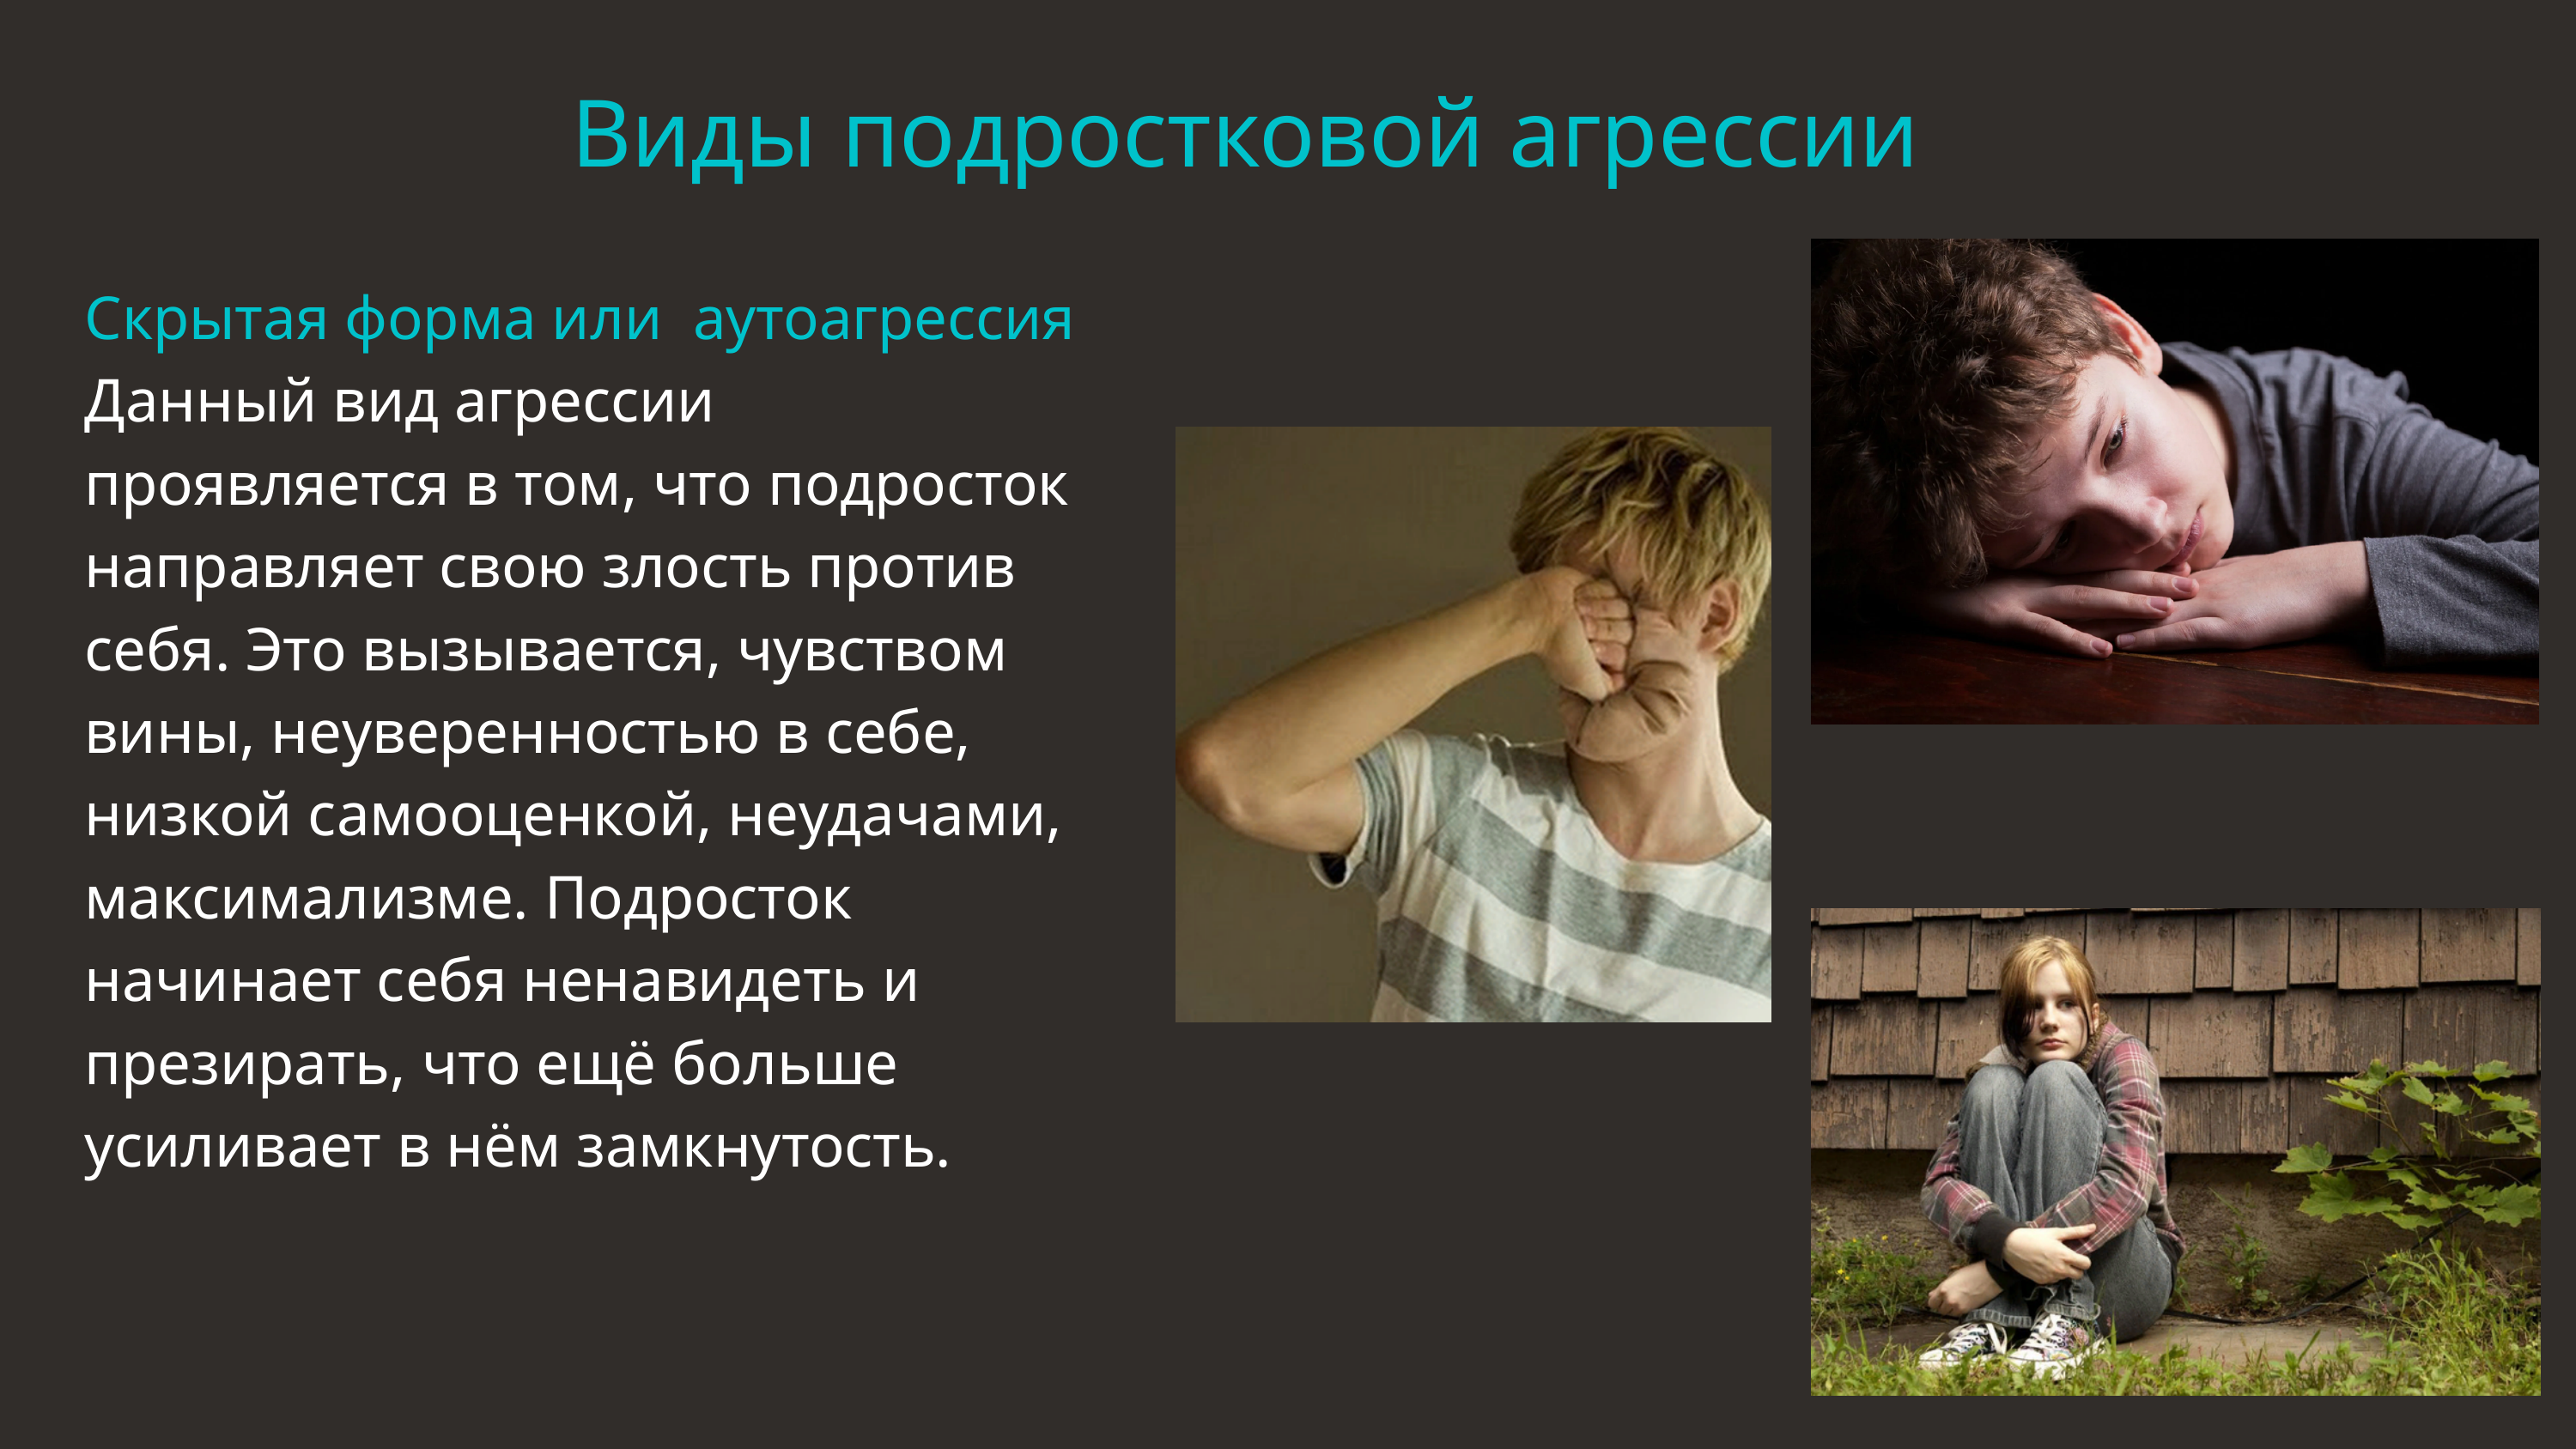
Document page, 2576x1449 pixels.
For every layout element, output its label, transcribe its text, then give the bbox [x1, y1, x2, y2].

text_box Скрытая форма или аутоагрессия Данный вид агрессии проявляется в том, что подросток направляет свою злость против себя. Это вызывается, чувством вины, неуверенностью в себе, низкой самооценкой, неудачами, максимализме. Подросток начинает себя ненавидеть и презирать, что ещё больше усиливает в нём замкнутость. [84, 268, 1095, 1179]
text_box Виды подростковой агрессии [516, 55, 1975, 186]
picture [1811, 239, 2539, 724]
picture [1176, 426, 1772, 1022]
picture [1811, 908, 2542, 1397]
